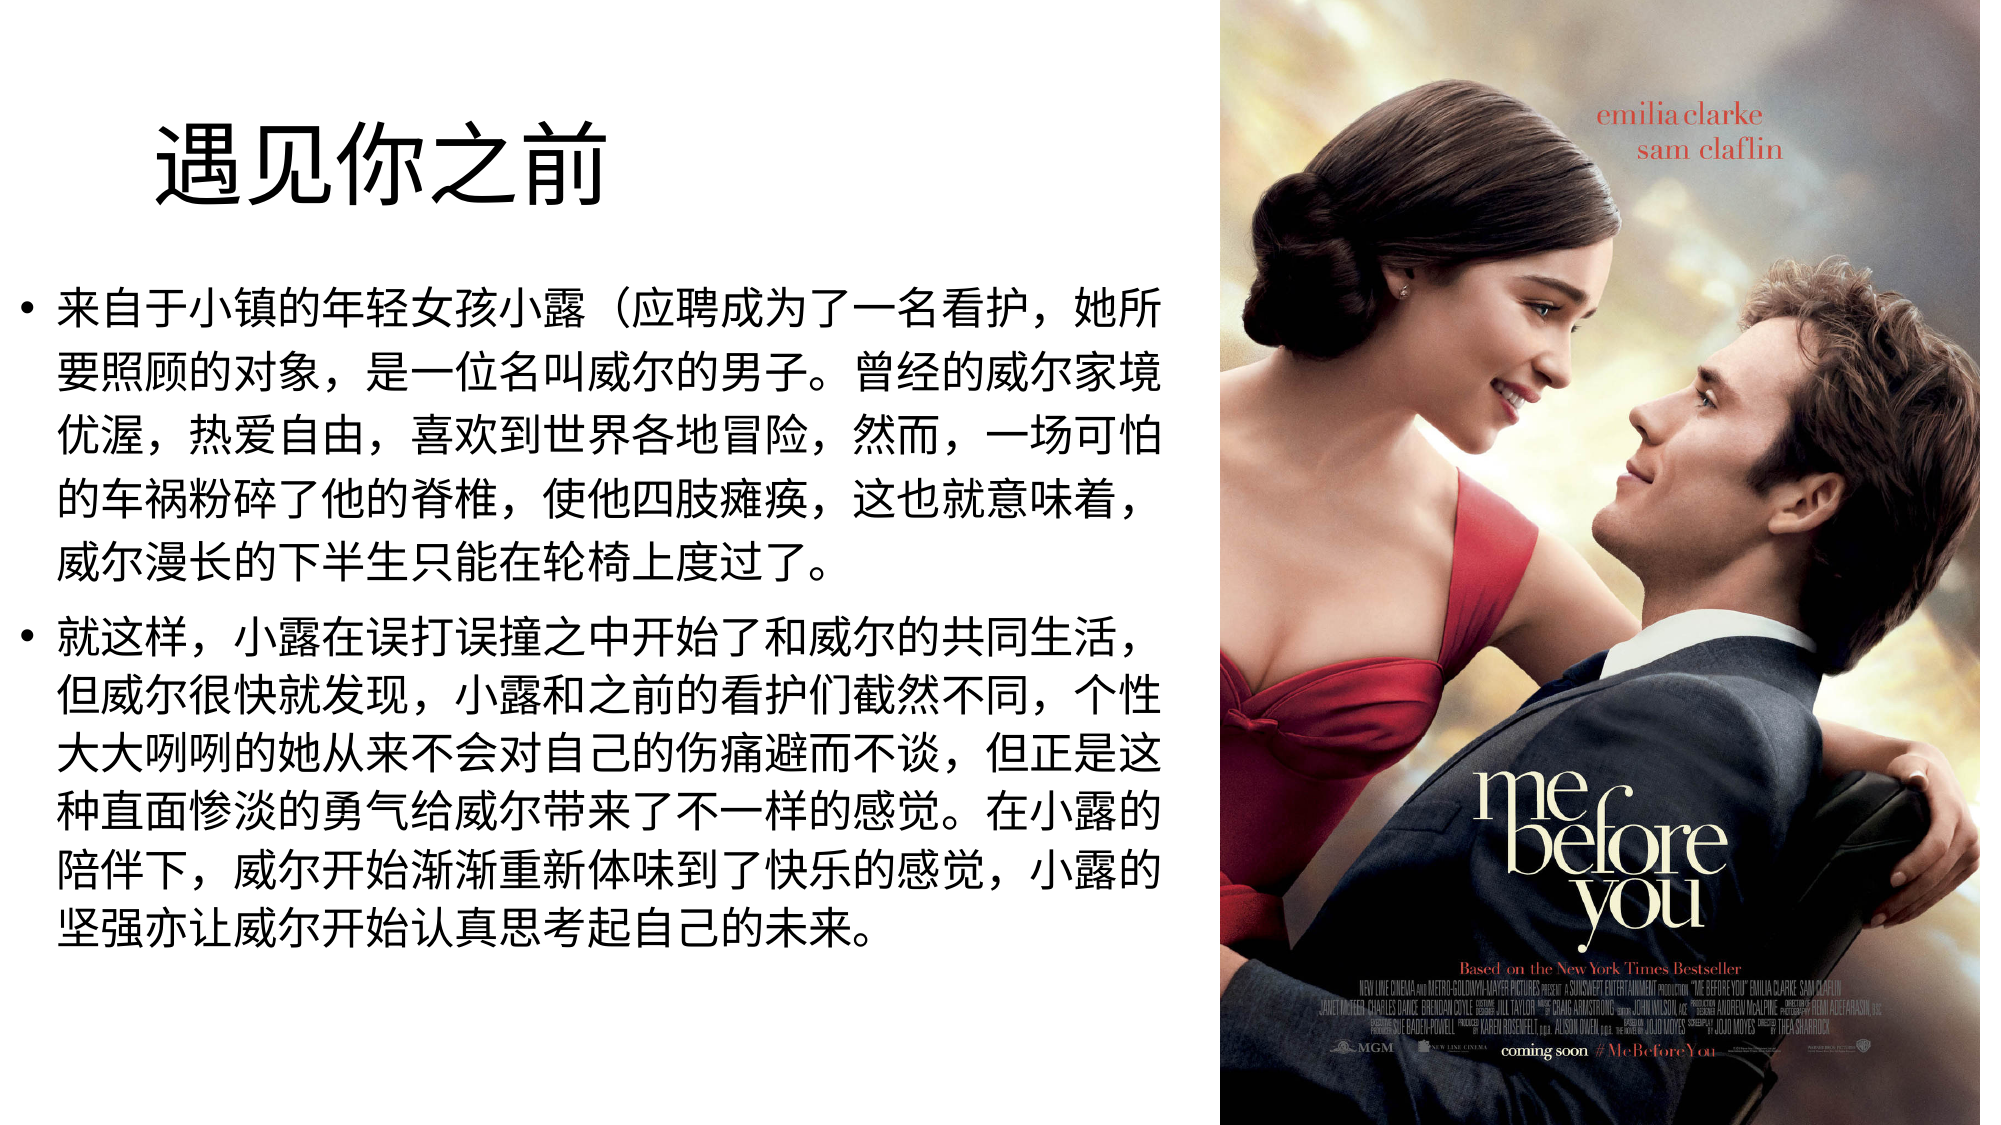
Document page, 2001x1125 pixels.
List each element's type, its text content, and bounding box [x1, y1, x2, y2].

picture [1220, 0, 1980, 1125]
list 来自于小镇的年轻女孩小露（应聘成为了一名看护，她所要照顾的对象，是一位名叫威尔的男子。曾经的威尔家境优渥，热爱自由，喜欢到世界各地冒险，然而，一场可怕的车祸粉碎了他的脊椎，使他四肢瘫痪，这也就意味着，威尔漫长的下半生只能在轮椅上度过了。 就这样，小露在误打误撞之中开始了和威尔的共同生活，但威尔很快就发现，小露和之前的看护们截然不同，个性大大咧咧的她从来不会对自己的伤痛避而不谈，但正是这种直面惨淡的勇气给威尔带来了不一样的感觉。在小露的陪伴下，威尔开始渐渐重新体味到了快乐的感觉，小露的坚强亦让威尔开始认真思考起自己的未来。 [4, 262, 1180, 977]
title 遇见你之前 [137, 59, 1220, 278]
